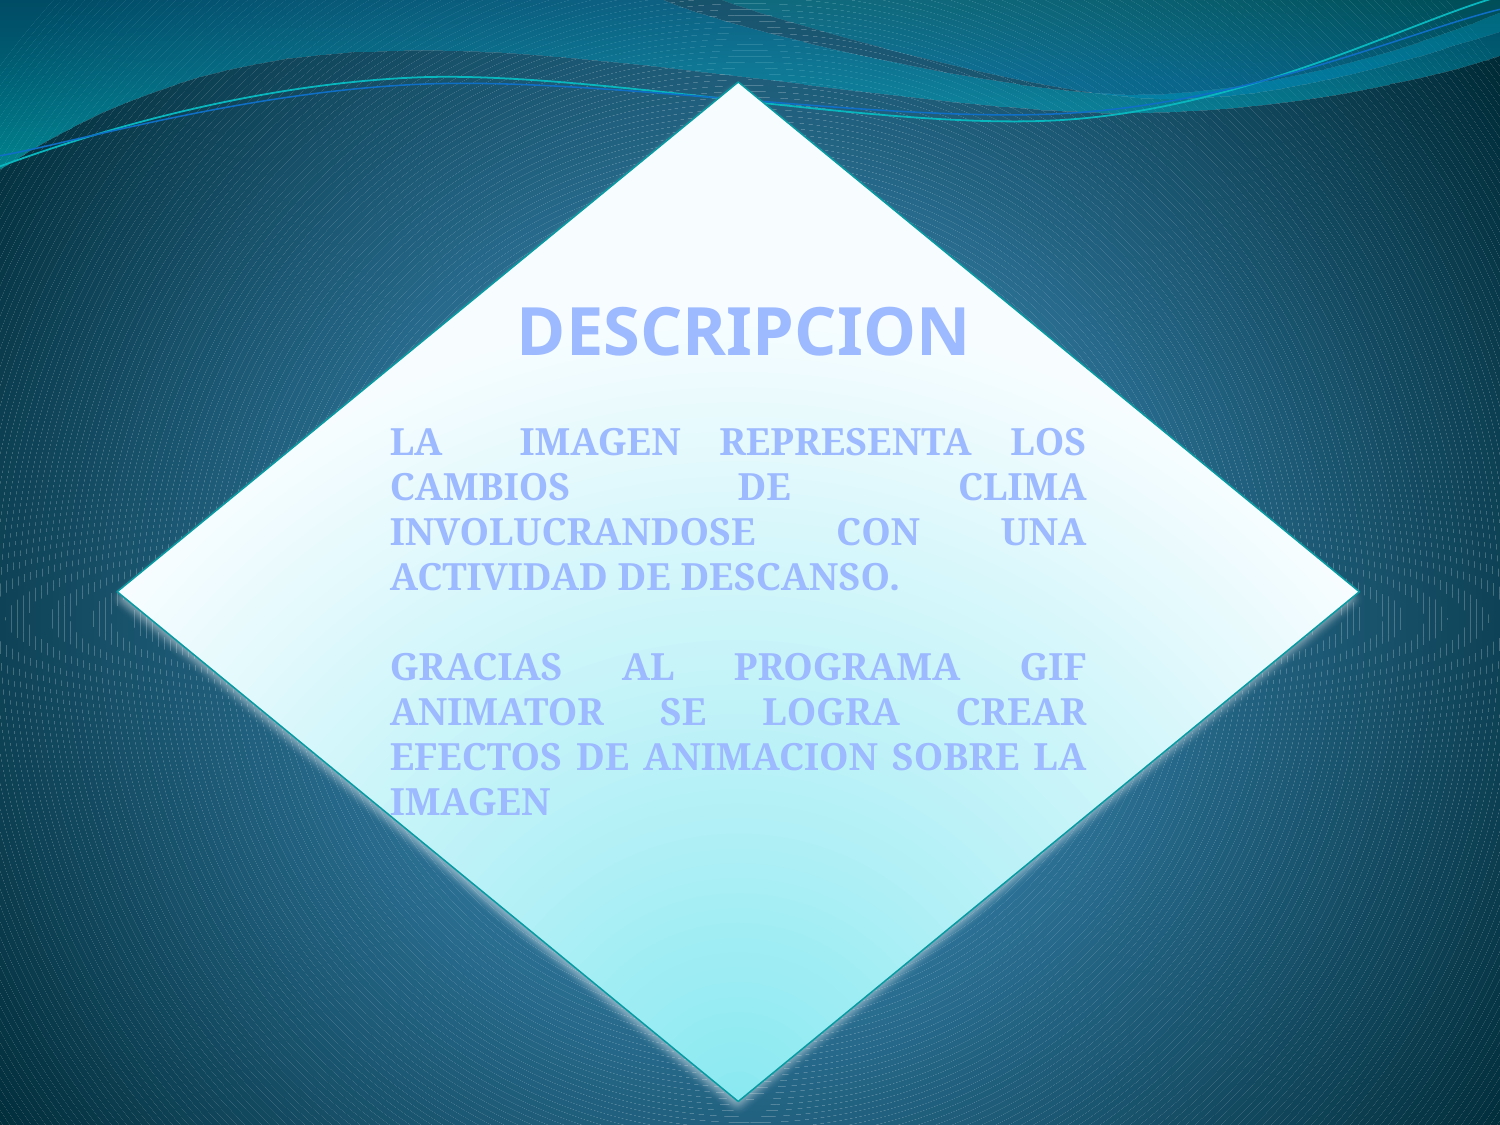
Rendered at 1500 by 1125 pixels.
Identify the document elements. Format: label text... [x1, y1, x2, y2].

text_box [1067, 350, 1361, 804]
text_box [494, 81, 982, 281]
text_box DESCRIPCION [421, 281, 1067, 410]
text_box LA IMAGEN REPRESENTA LOS CAMBIOS DE CLIMA INVOLUCRANDOSE CON UNA ACTIVIDAD DE DESCANSO. GRACIAS AL PROGRAMA GIF ANIMATOR SE LOGRA CREAR EFECTOS DE ANIMACION SOBRE LA IMAGEN [375, 410, 1102, 830]
text_box [116, 341, 421, 805]
text_box [406, 830, 1071, 1103]
